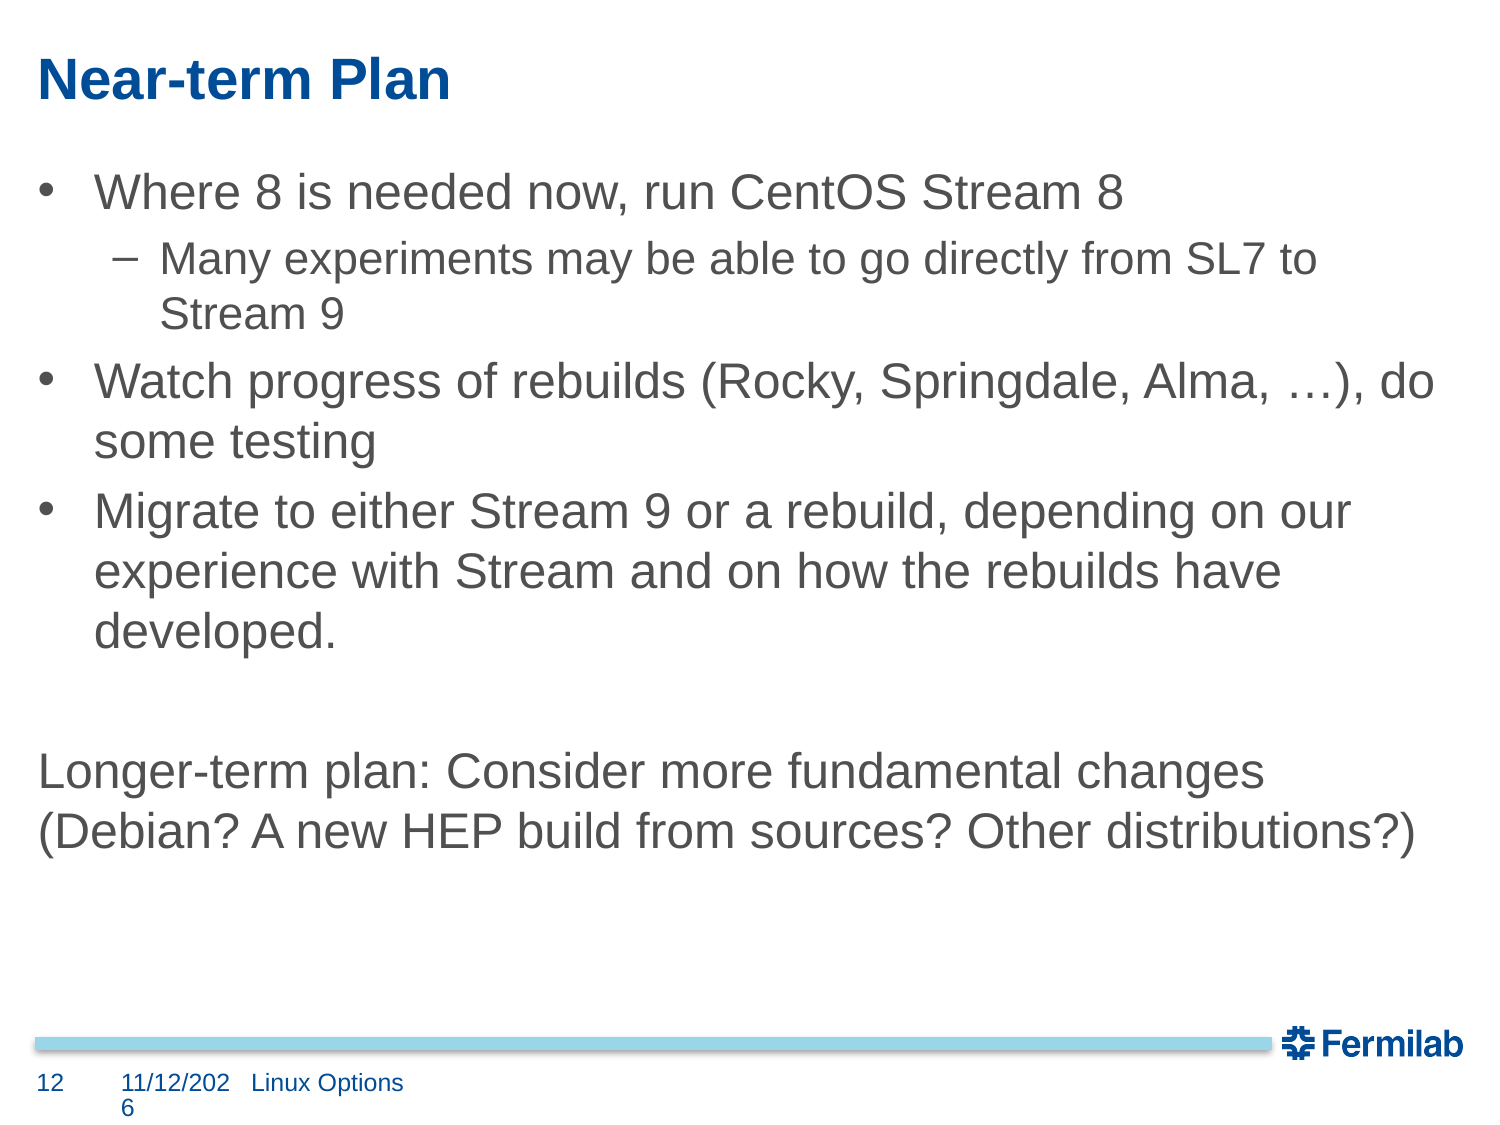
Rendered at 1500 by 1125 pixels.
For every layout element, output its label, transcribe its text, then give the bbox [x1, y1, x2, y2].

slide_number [120, 1066, 232, 1107]
slide_number 12 [36, 1066, 105, 1106]
list Where 8 is needed now, run CentOS Stream 8 Many experiments may be able to go directly from SL7 to Stream 9 Watch progress of rebuilds (Rocky, Springdale, Alma, …), do some testing Migrate to either Stream 9 or a rebuild, depending on our experience with Stream and on how the rebuilds have developed. Longer-term plan: Consider more fundamental changes (Debian? A new HEP build from sources? Other distributions?) [37, 159, 1461, 990]
title Near-term Plan [37, 41, 1463, 112]
picture [1282, 1026, 1463, 1060]
footer Linux Options [251, 1066, 1279, 1107]
